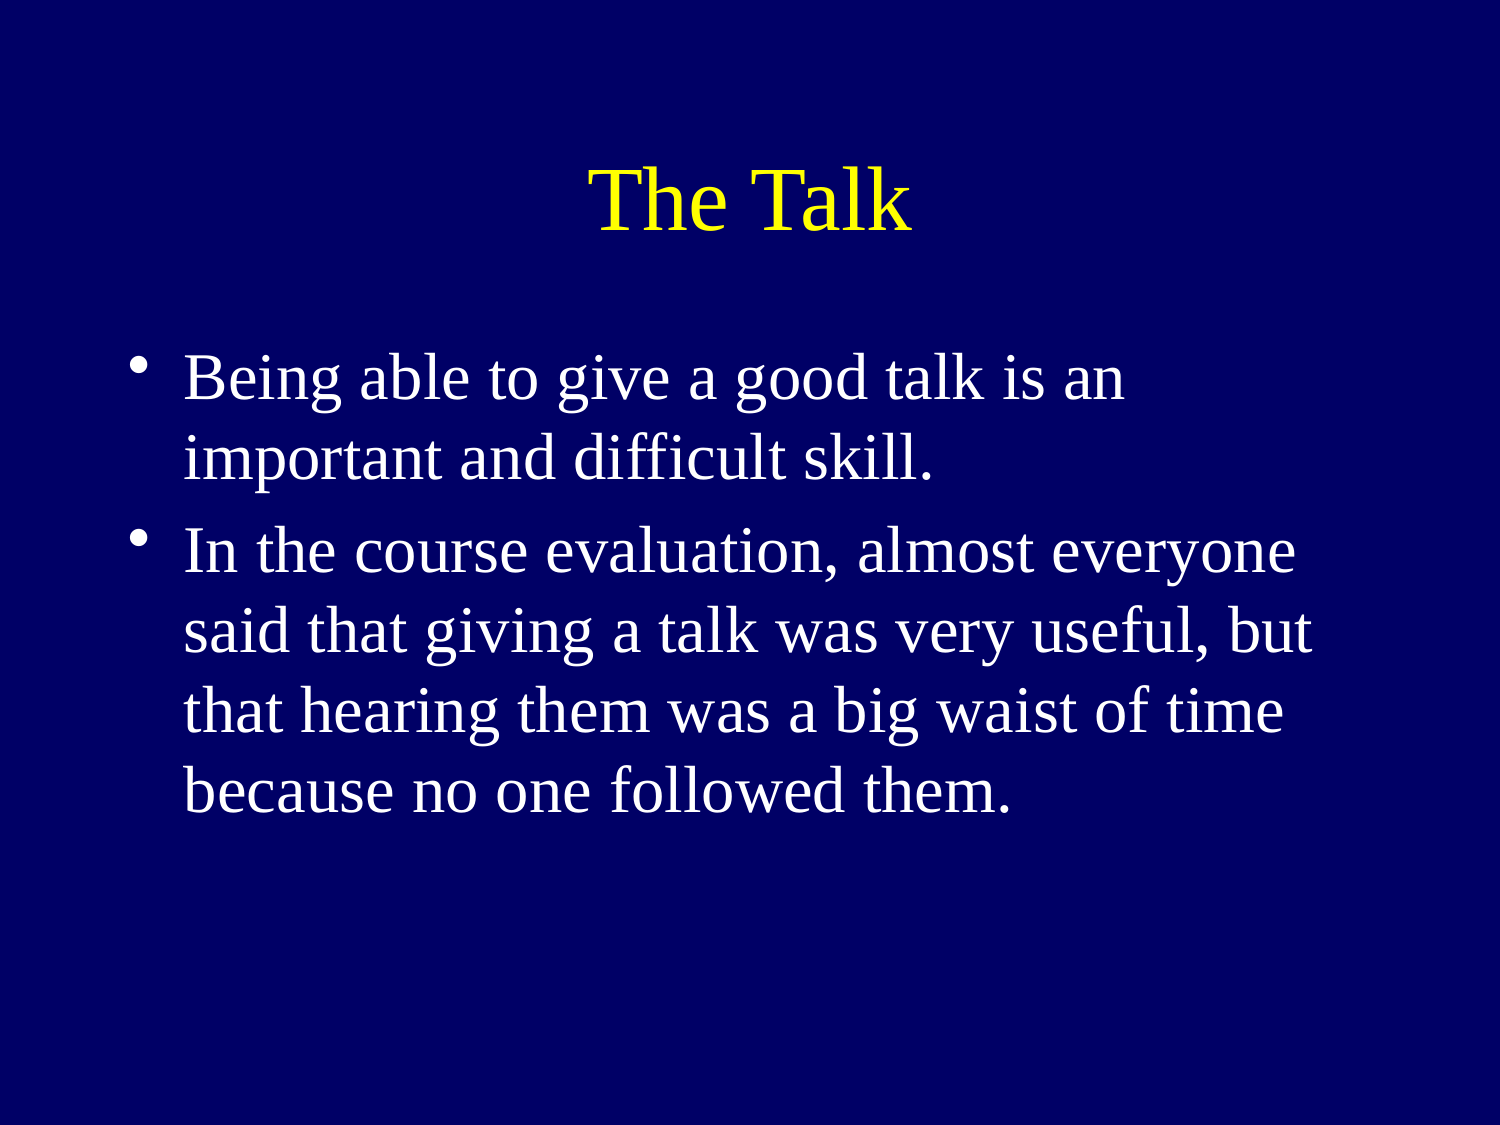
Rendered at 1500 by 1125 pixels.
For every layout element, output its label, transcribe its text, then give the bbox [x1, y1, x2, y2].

title The Talk [112, 99, 1388, 288]
list Being able to give a good talk is an important and difficult skill. In the course evaluation, almost everyone said that giving a talk was very useful, but that hearing them was a big waist of time because no one followed them. [112, 324, 1388, 1000]
